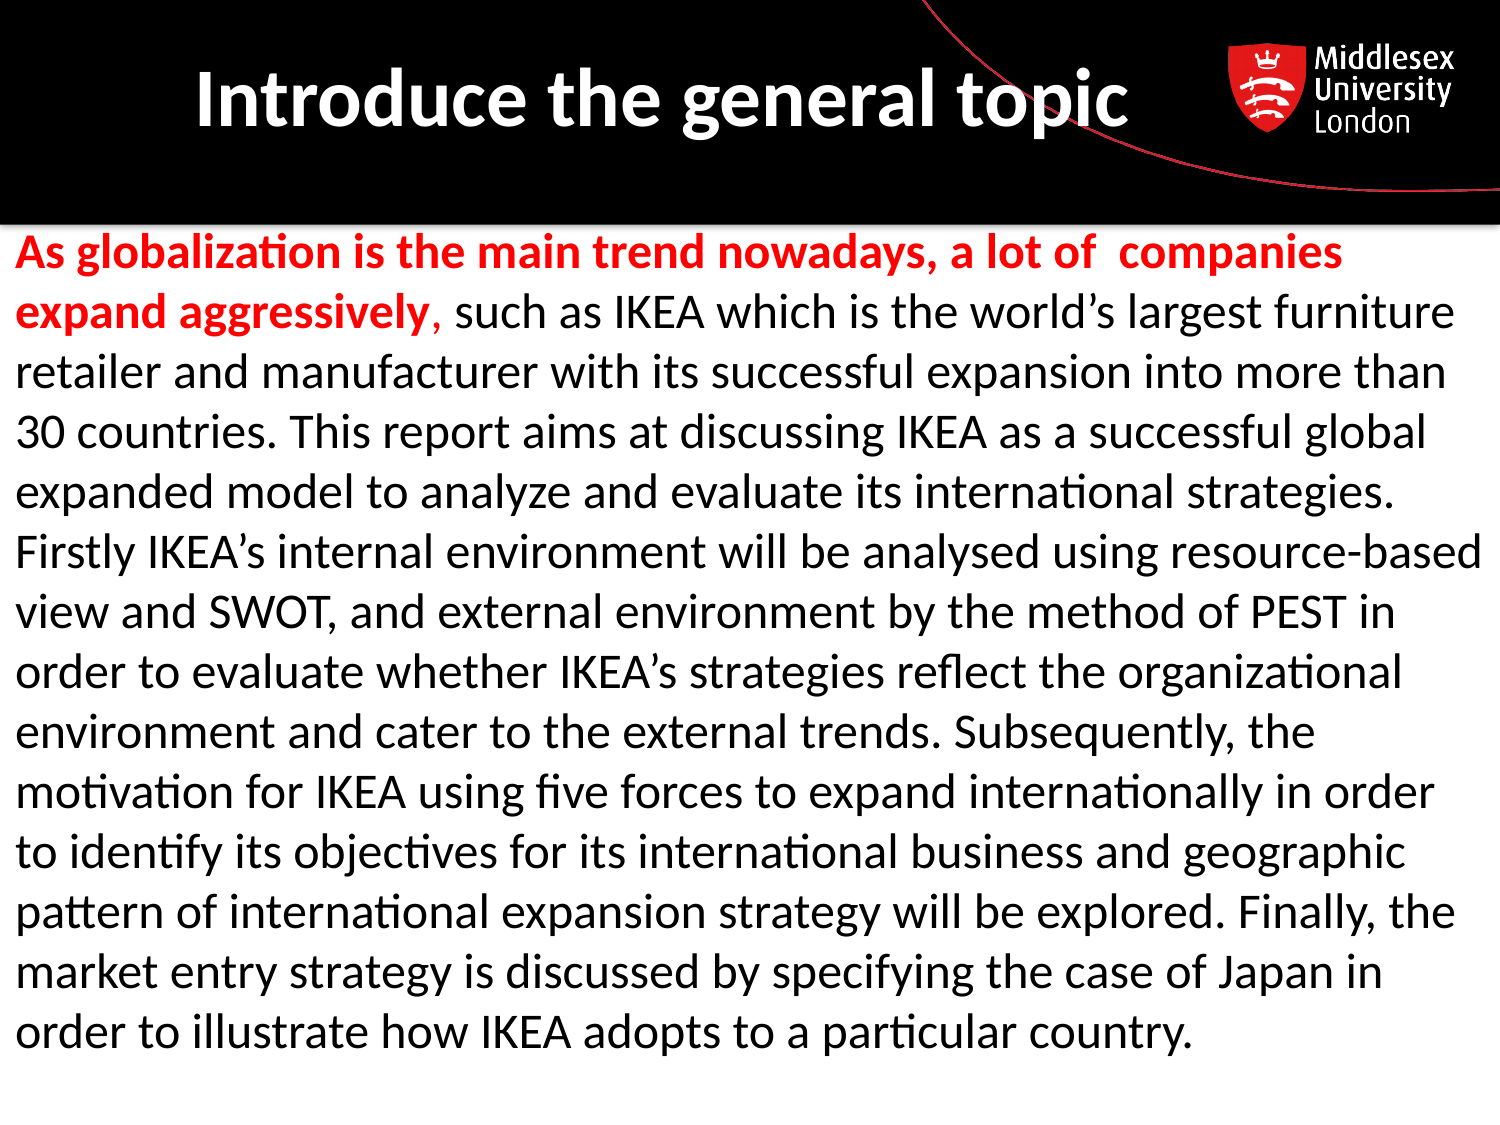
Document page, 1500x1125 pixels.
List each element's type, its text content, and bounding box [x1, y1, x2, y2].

list As globalization is the main trend nowadays, a lot of companies expand aggressively, such as IKEA which is the world’s largest furniture retailer and manufacturer with its successful expansion into more than 30 countries. This report aims at discussing IKEA as a successful global expanded model to analyze and evaluate its international strategies. Firstly IKEA’s internal environment will be analysed using resource-based view and SWOT, and external environment by the method of PEST in order to evaluate whether IKEA’s strategies reflect the organizational environment and cater to the external trends. Subsequently, the motivation for IKEA using five forces to expand internationally in order to identify its objectives for its international business and geographic pattern of international expansion strategy will be explored. Finally, the market entry strategy is discussed by specifying the case of Japan in order to illustrate how IKEA adopts to a particular country. [0, 210, 1500, 1125]
title Introduce the general topic [29, 34, 1299, 141]
picture [921, 0, 1500, 210]
